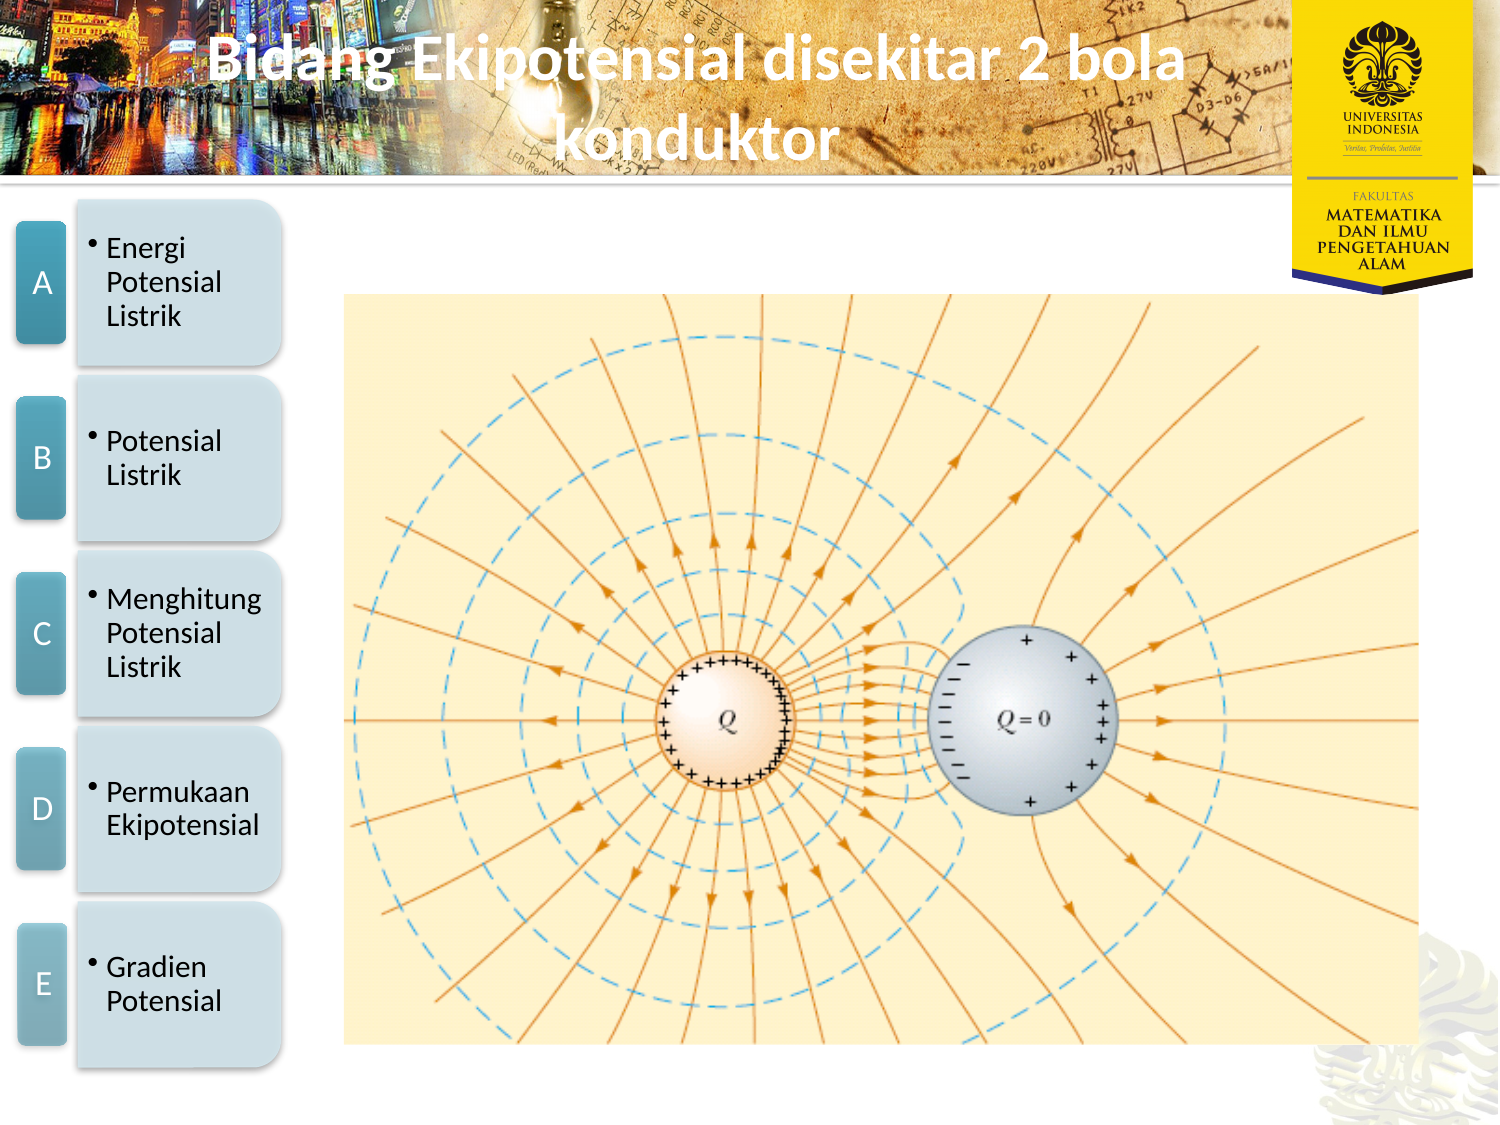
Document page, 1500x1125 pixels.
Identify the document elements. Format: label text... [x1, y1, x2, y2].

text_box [0, 199, 313, 1068]
title Bidang Ekipotensial disekitar 2 bola konduktor [112, 24, 1275, 163]
picture [0, 0, 1500, 1125]
